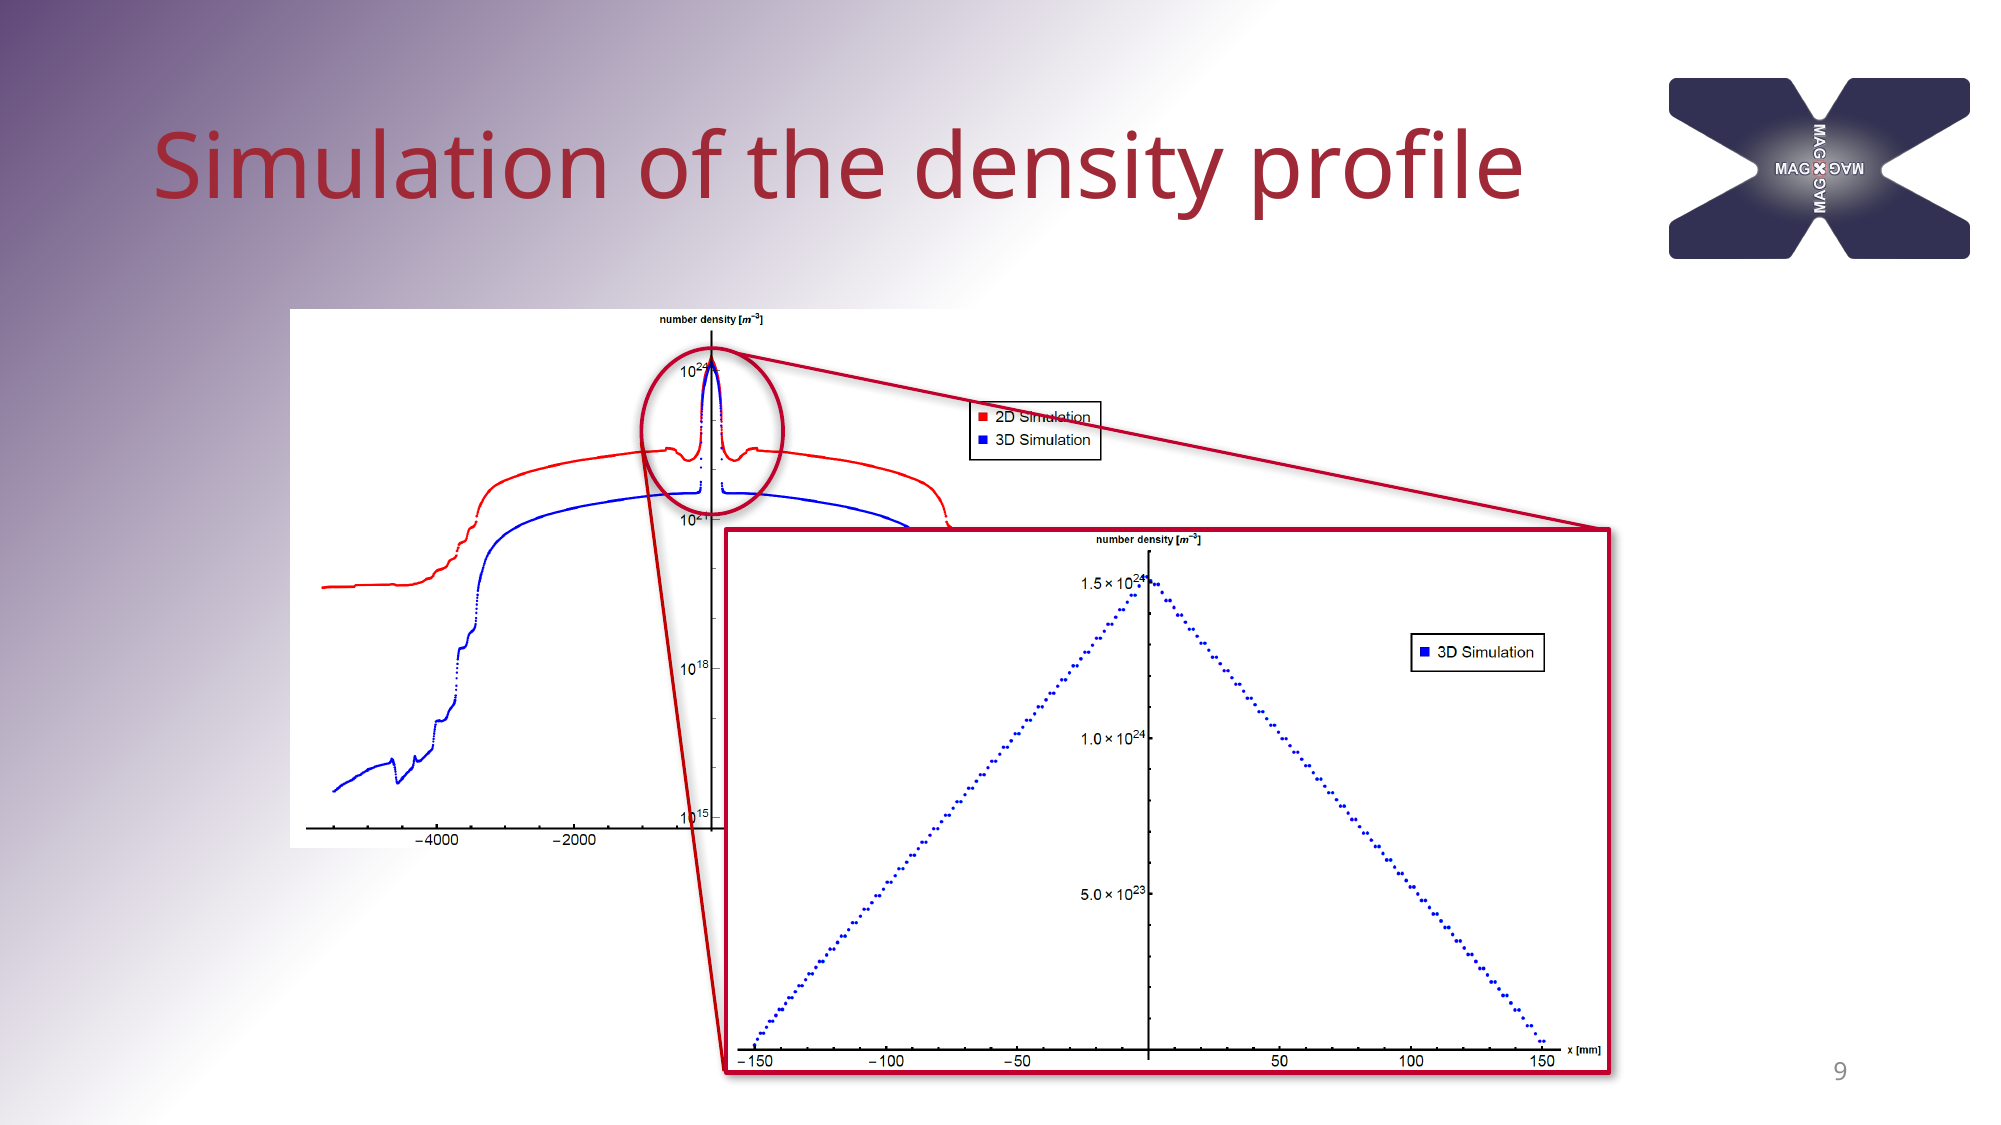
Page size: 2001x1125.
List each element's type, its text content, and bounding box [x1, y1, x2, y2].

title Simulation of the density profile [137, 59, 1863, 278]
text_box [641, 442, 724, 1072]
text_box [735, 352, 1608, 531]
picture [1863, 78, 1970, 259]
slide_number 9 [1412, 1042, 1863, 1103]
picture [290, 309, 1608, 1071]
